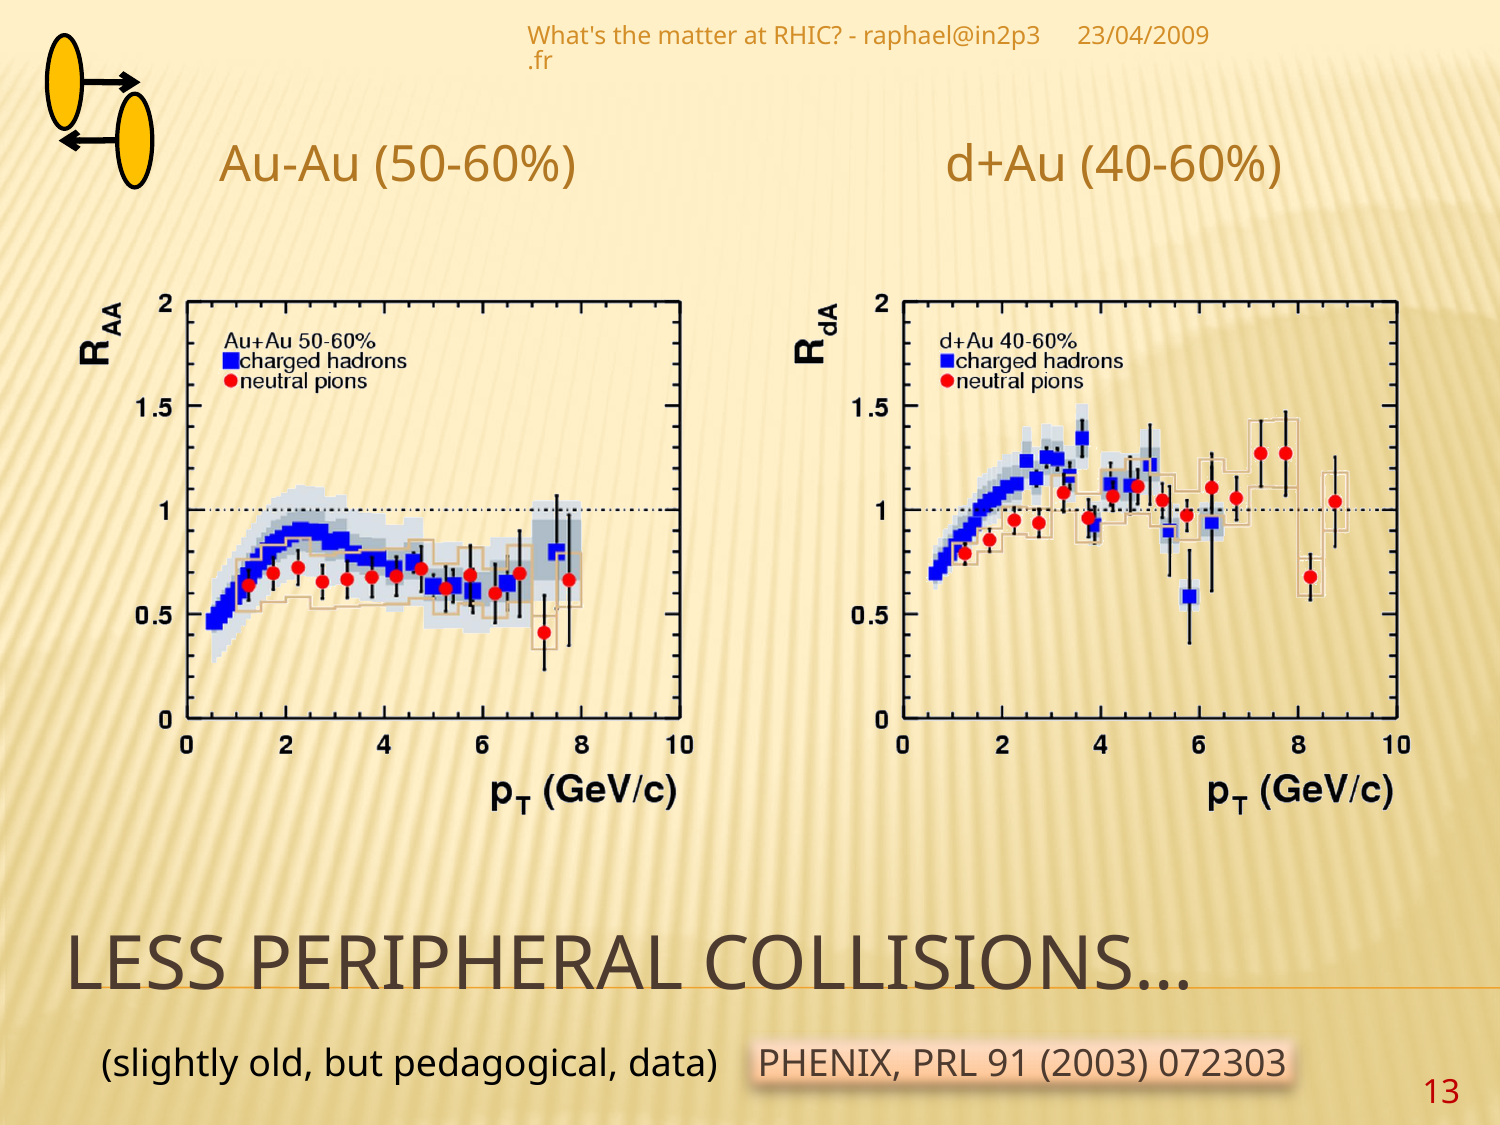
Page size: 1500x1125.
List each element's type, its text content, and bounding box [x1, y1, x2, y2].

text_box PHENIX, PRL 91 (2003) 072303 [758, 1047, 1287, 1076]
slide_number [1063, 12, 1475, 60]
text_box [44, 33, 85, 131]
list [762, 241, 1467, 837]
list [45, 241, 751, 837]
title LEss peripheral collisions… [50, 887, 1463, 1033]
text_box (slightly old, but pedagogical, data) [86, 1031, 733, 1091]
slide_number 13 [1350, 1062, 1475, 1103]
list Au-Au (50-60%) [46, 109, 750, 215]
list d+Au (40-60%) [761, 109, 1467, 215]
text_box [115, 93, 155, 190]
footer What's the matter at RHIC? - raphael@in2p3.fr [512, 12, 1063, 60]
